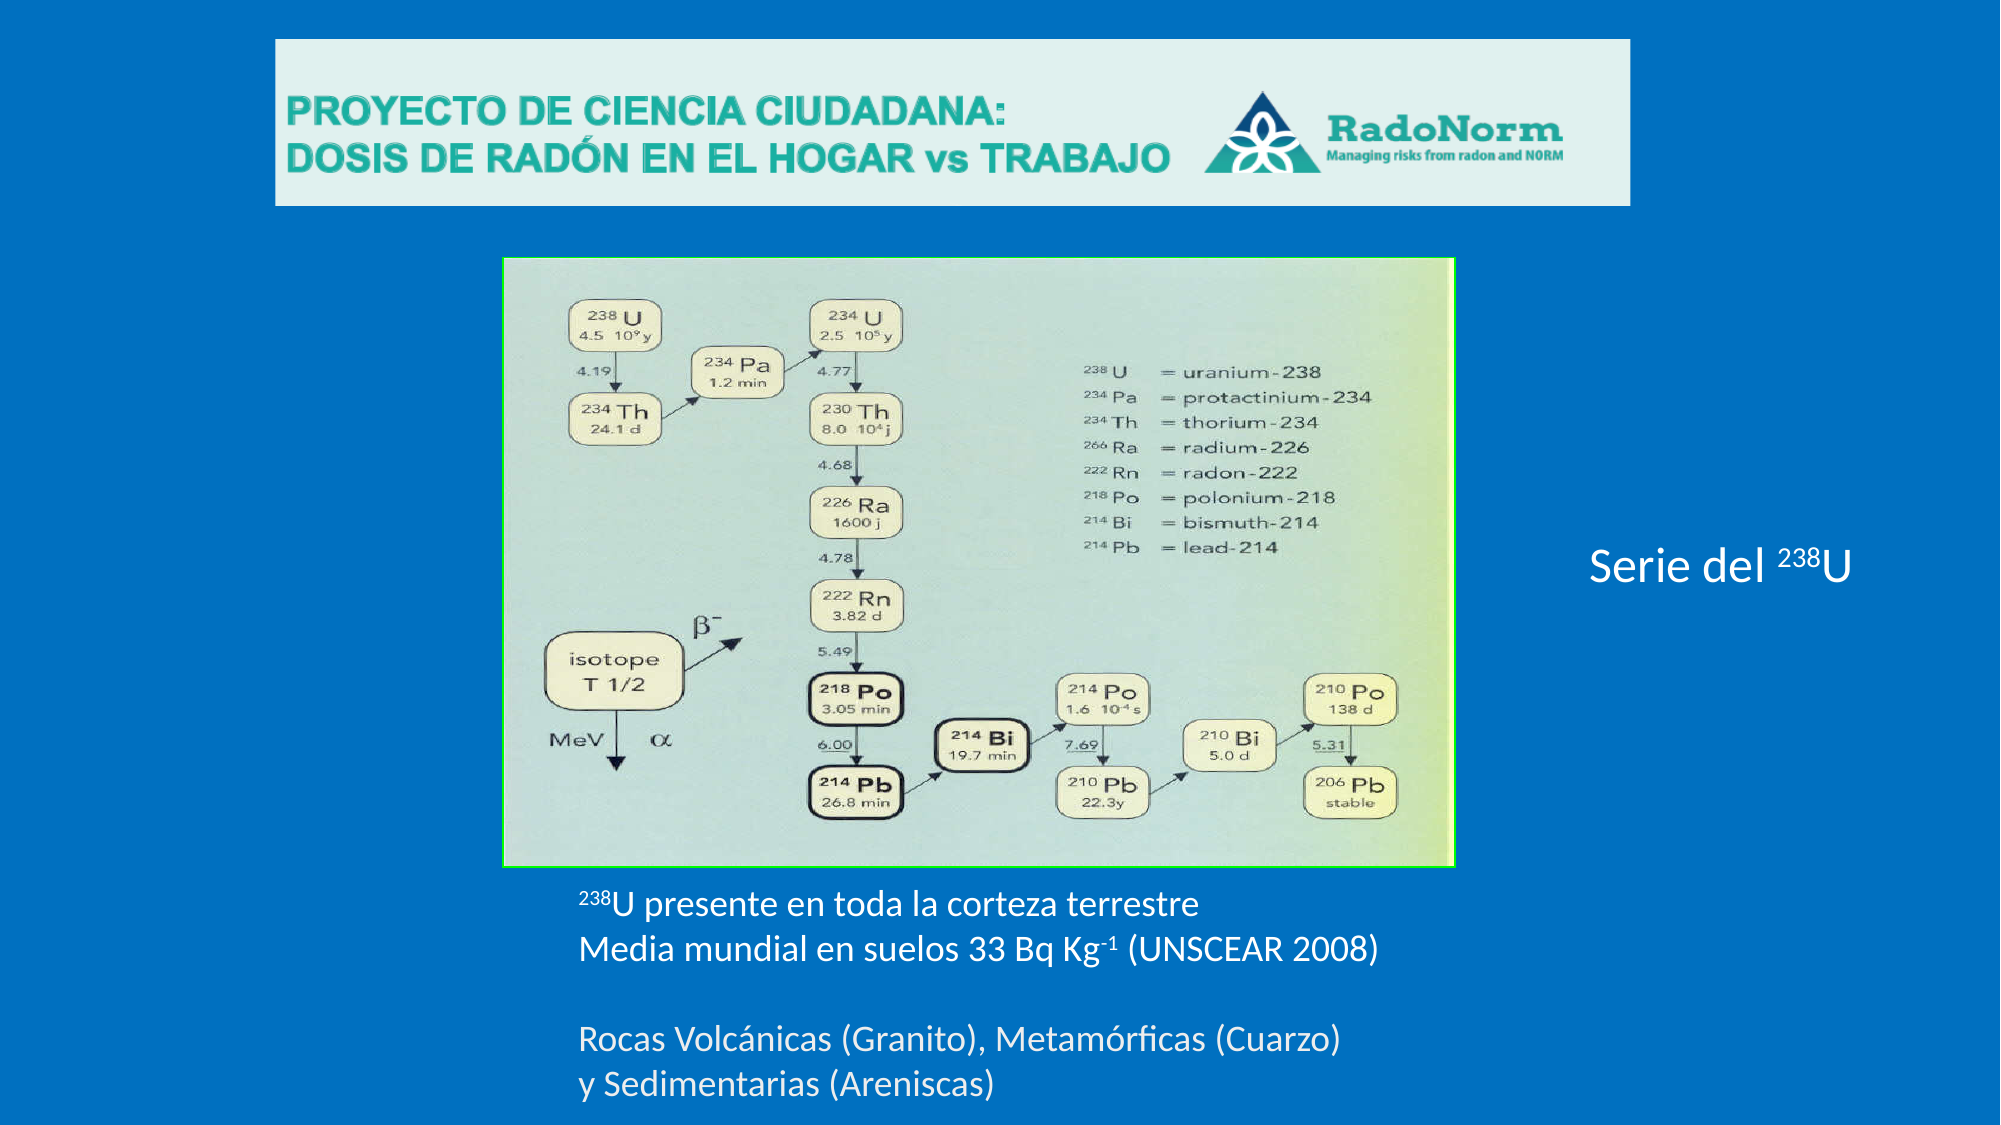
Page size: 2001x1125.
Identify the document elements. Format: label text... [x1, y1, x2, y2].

picture [503, 258, 1455, 867]
text_box 238U presente en toda la corteza terrestre Media mundial en suelos 33 Bq Kg-1 (UNSCEAR 2008) Rocas Volcánicas (Granito), Metamórficas (Cuarzo) y Sedimentarias (Areniscas) [563, 871, 1395, 1125]
text_box Serie del 238U [1575, 524, 1869, 600]
picture [275, 39, 1631, 206]
